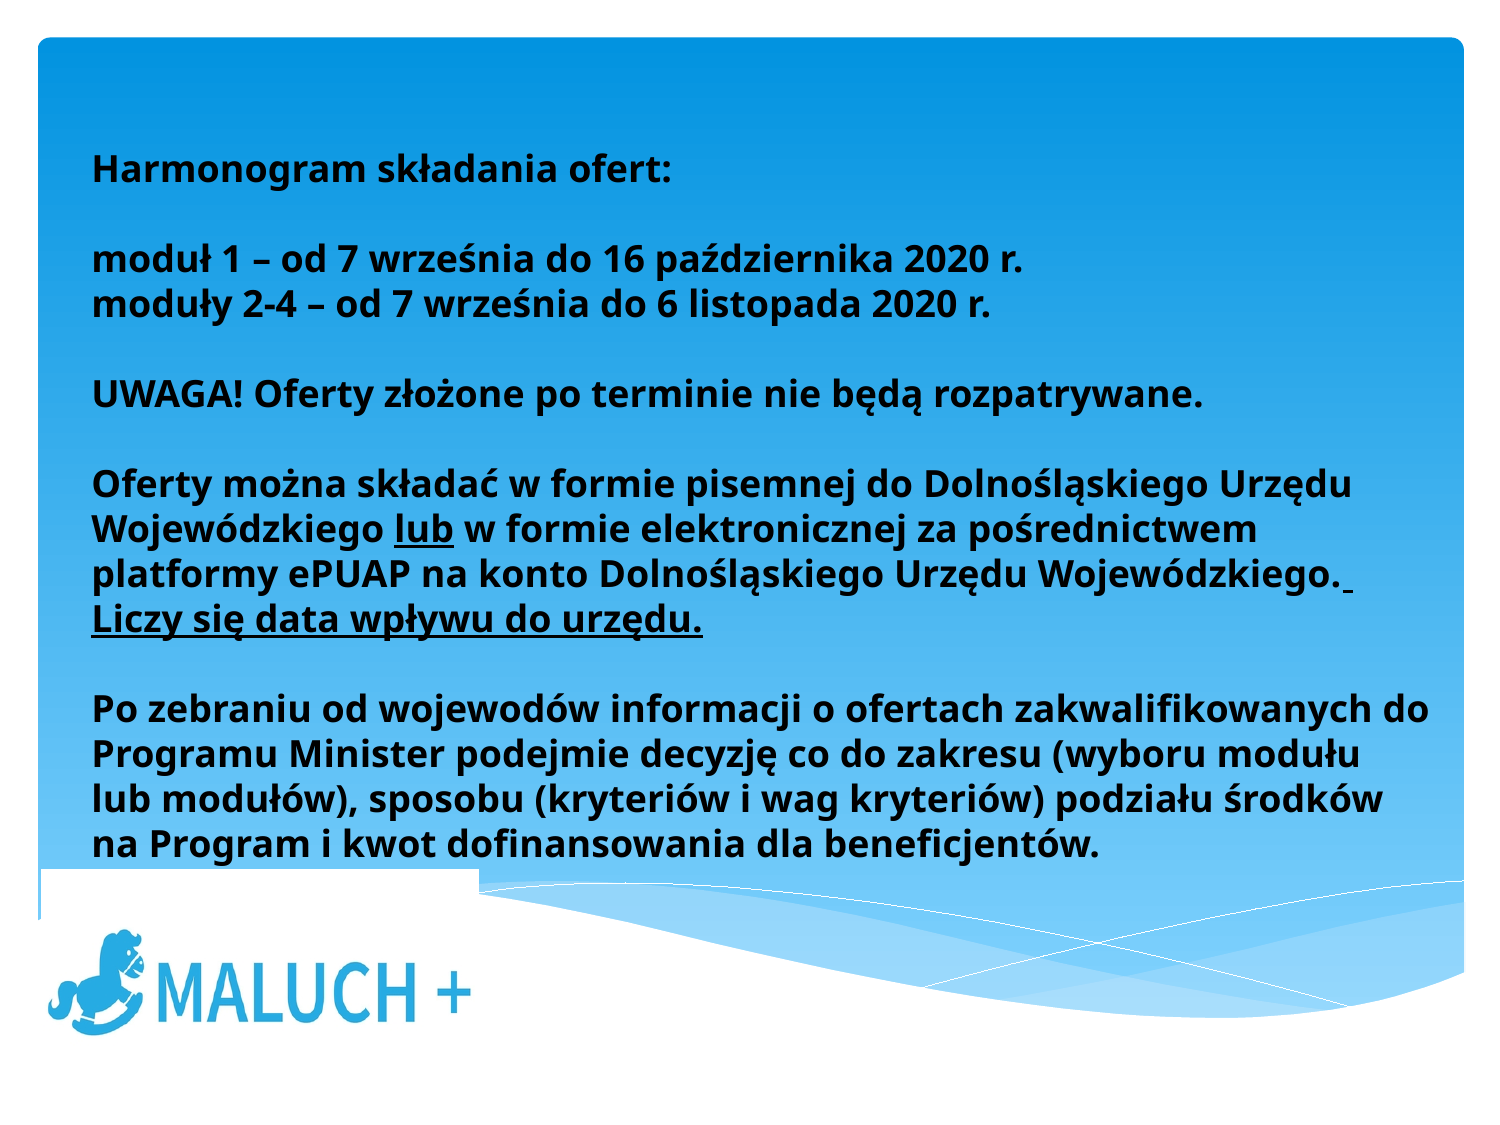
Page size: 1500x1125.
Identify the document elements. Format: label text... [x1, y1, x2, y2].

text_box Harmonogram składania ofert: moduł 1 – od 7 września do 16 października 2020 r. moduły 2-4 – od 7 września do 6 listopada 2020 r. UWAGA! Oferty złożone po terminie nie będą rozpatrywane. Oferty można składać w formie pisemnej do Dolnośląskiego Urzędu Wojewódzkiego lub w formie elektronicznej za pośrednictwem platformy ePUAP na konto Dolnośląskiego Urzędu Wojewódzkiego. Liczy się data wpływu do urzędu. Po zebraniu od wojewodów informacji o ofertach zakwalifikowanych do Programu Minister podejmie decyzję co do zakresu (wyboru modułu lub modułów), sposobu (kryteriów i wag kryteriów) podziału środków na Program i kwot dofinansowania dla beneficjentów. [76, 137, 1447, 917]
picture [41, 869, 479, 1114]
